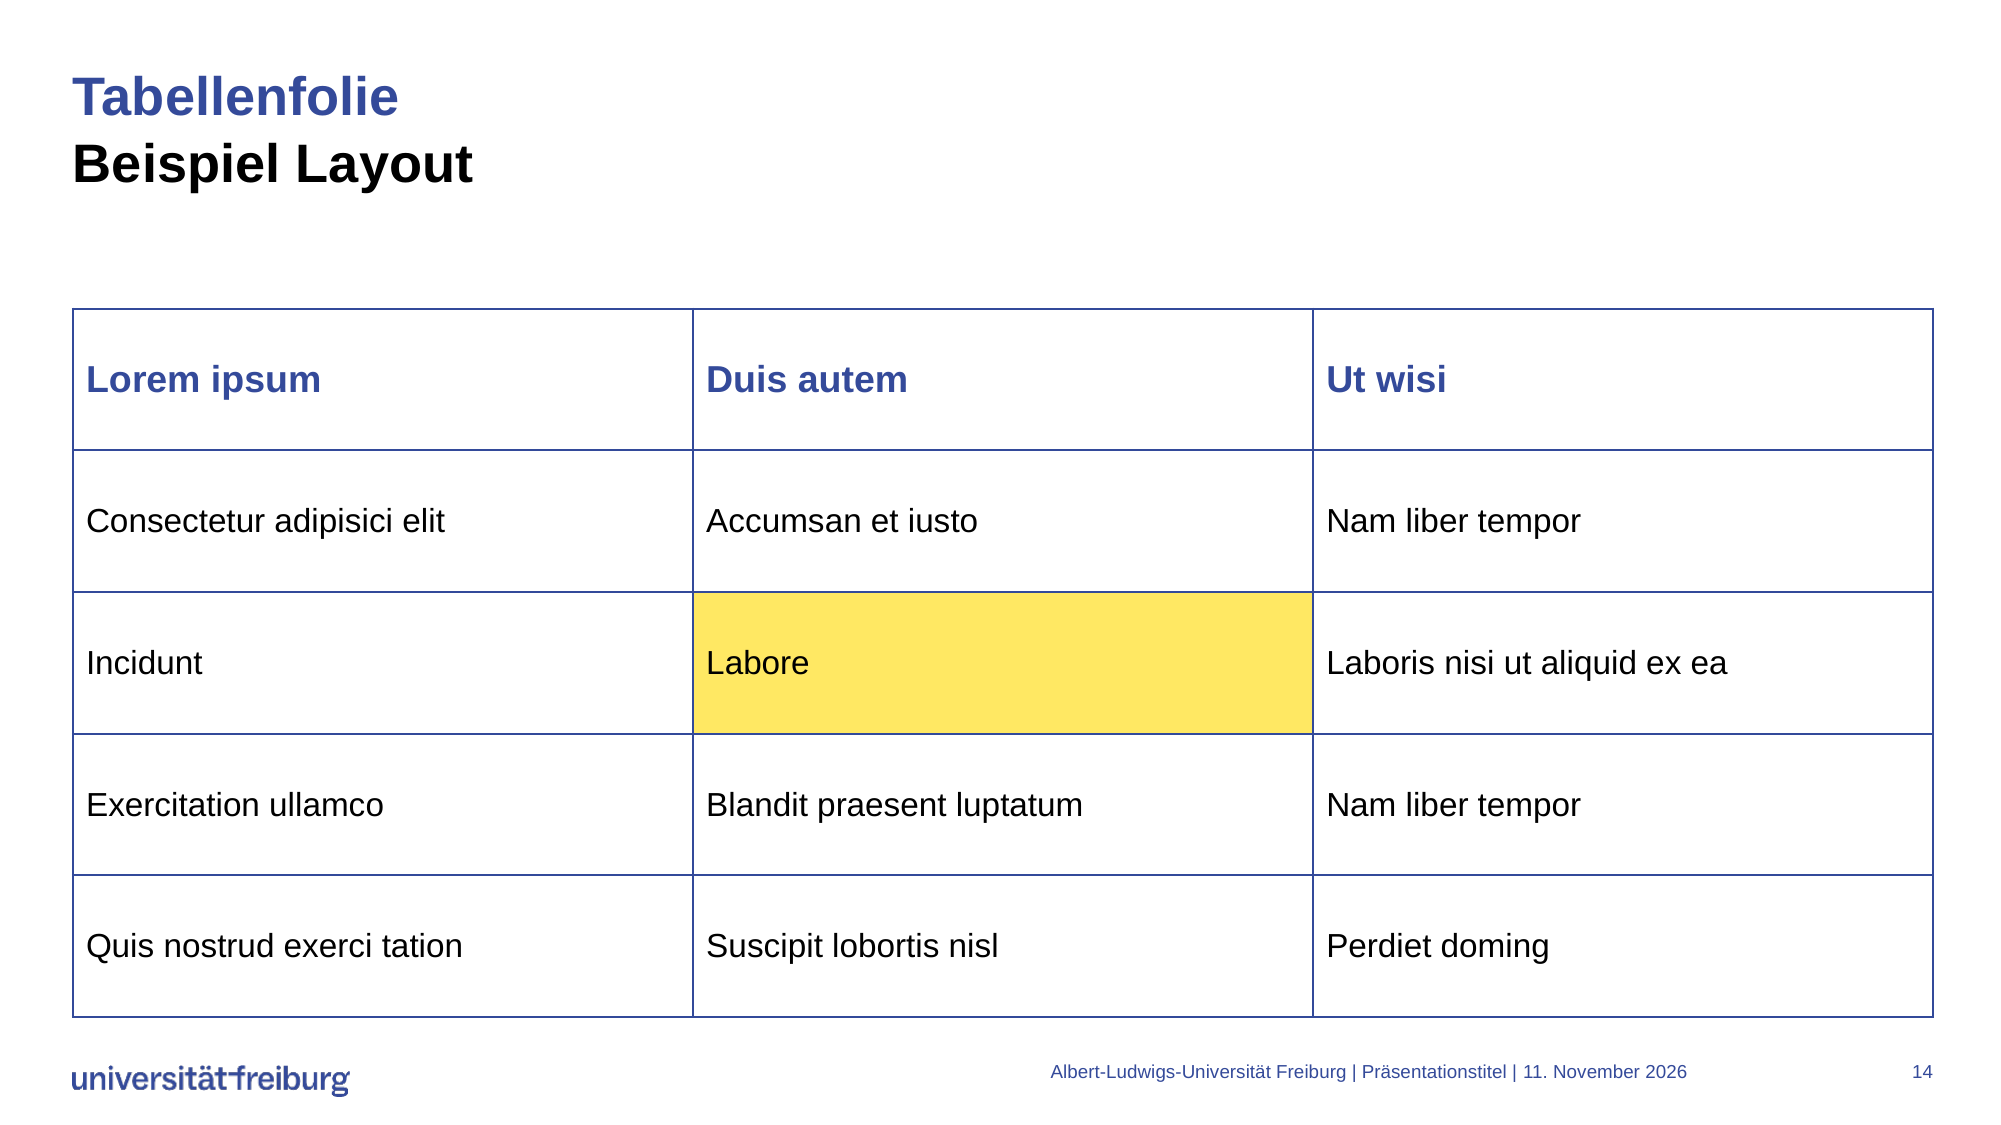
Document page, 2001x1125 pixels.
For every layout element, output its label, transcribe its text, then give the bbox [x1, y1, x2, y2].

table_header Duis autem [694, 310, 1312, 449]
table_cell Incidunt [74, 593, 692, 733]
table_header Lorem ipsum [74, 310, 692, 449]
table_cell Labore [694, 593, 1312, 733]
table_cell Perdiet doming [1314, 876, 1932, 1016]
table_header Ut wisi [1314, 310, 1932, 449]
table_cell Nam liber tempor [1314, 735, 1932, 874]
table_cell Quis nostrud exerci tation [74, 876, 692, 1016]
table_cell Exercitation ullamco [74, 735, 692, 874]
table_cell Consectetur adipisici elit [74, 451, 692, 591]
table_cell Nam liber tempor [1314, 451, 1932, 591]
title Tabellenfolie Beispiel Layout [72, 59, 1933, 278]
slide_number 7. März 2023 [1517, 1060, 1754, 1090]
slide_number 14 [1873, 1060, 1933, 1090]
table_cell Blandit praesent luptatum [694, 735, 1312, 874]
table_cell Laboris nisi ut aliquid ex ea [1314, 593, 1932, 733]
picture [72, 1065, 351, 1097]
table_cell Accumsan et iusto [694, 451, 1312, 591]
footer Albert-Ludwigs-Universität Freiburg | Präsentationstitel | [488, 1060, 1517, 1090]
table_cell Suscipit lobortis nisl [694, 876, 1312, 1016]
